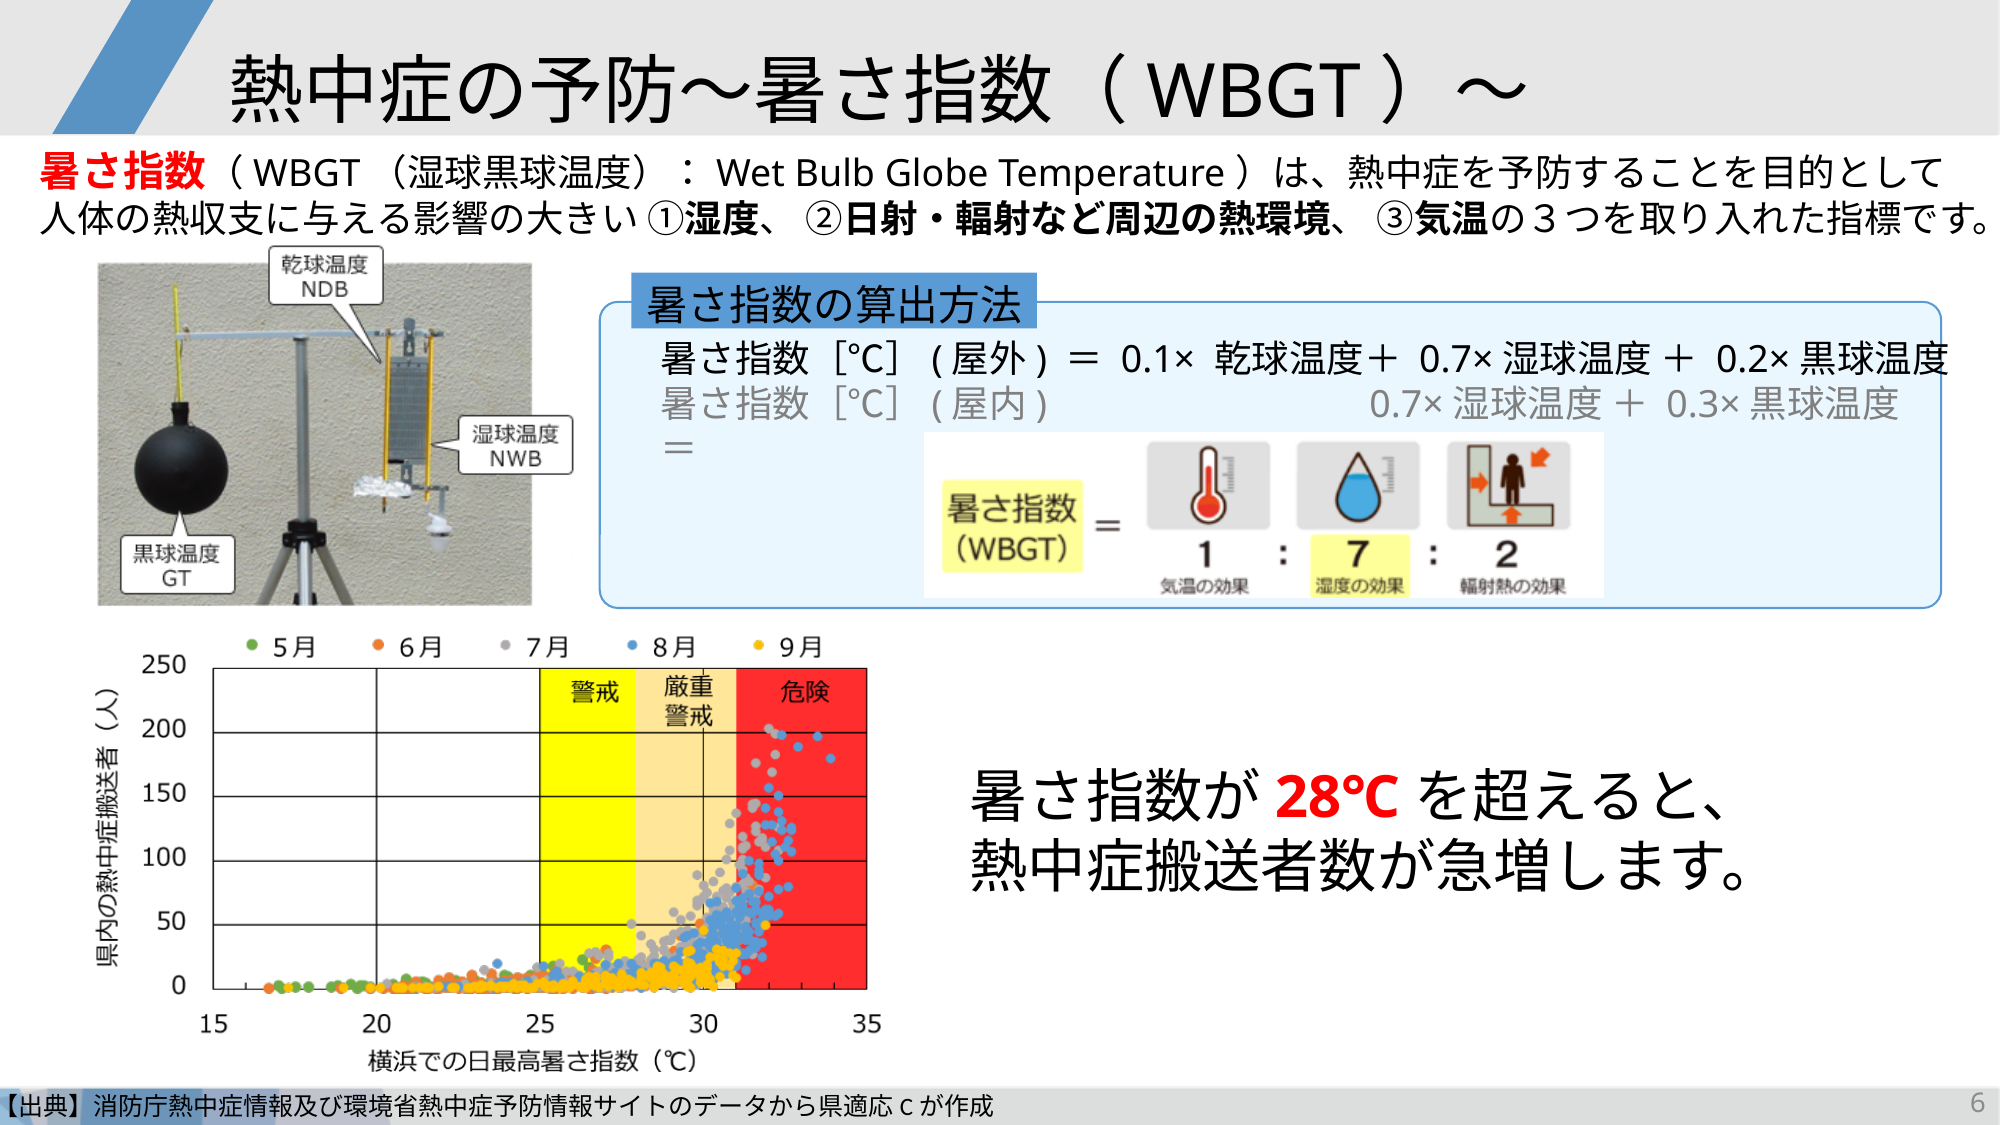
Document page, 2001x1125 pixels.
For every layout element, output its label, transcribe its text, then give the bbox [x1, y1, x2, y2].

text_box 暑さ指数の算出方法 [631, 272, 1037, 329]
text_box 【出典】消防庁熱中症情報及び環境省熱中症予防情報サイトのデータから県適応Cが作成 [0, 1083, 1009, 1125]
picture [0, 0, 2000, 1125]
slide_number 5 [1551, 1074, 2000, 1125]
text_box 暑さ指数が28℃を超えると、 熱中症搬送者数が急増します。 [954, 751, 1864, 907]
title 熱中症の予防～暑さ指数（WBGT）～ [213, 0, 2000, 134]
text_box [598, 300, 1943, 610]
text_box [645, 328, 1978, 434]
text_box 暑さ指数（WBGT（湿球黒球温度）：Wet Bulb Globe Temperature）は、熱中症を予防することを目的として人体の熱収支に与える影響の大きい ①湿度、 ②日射・輻射など周辺の熱環境、 ③気温の３つを取り入れた指標です。 [24, 137, 1989, 247]
